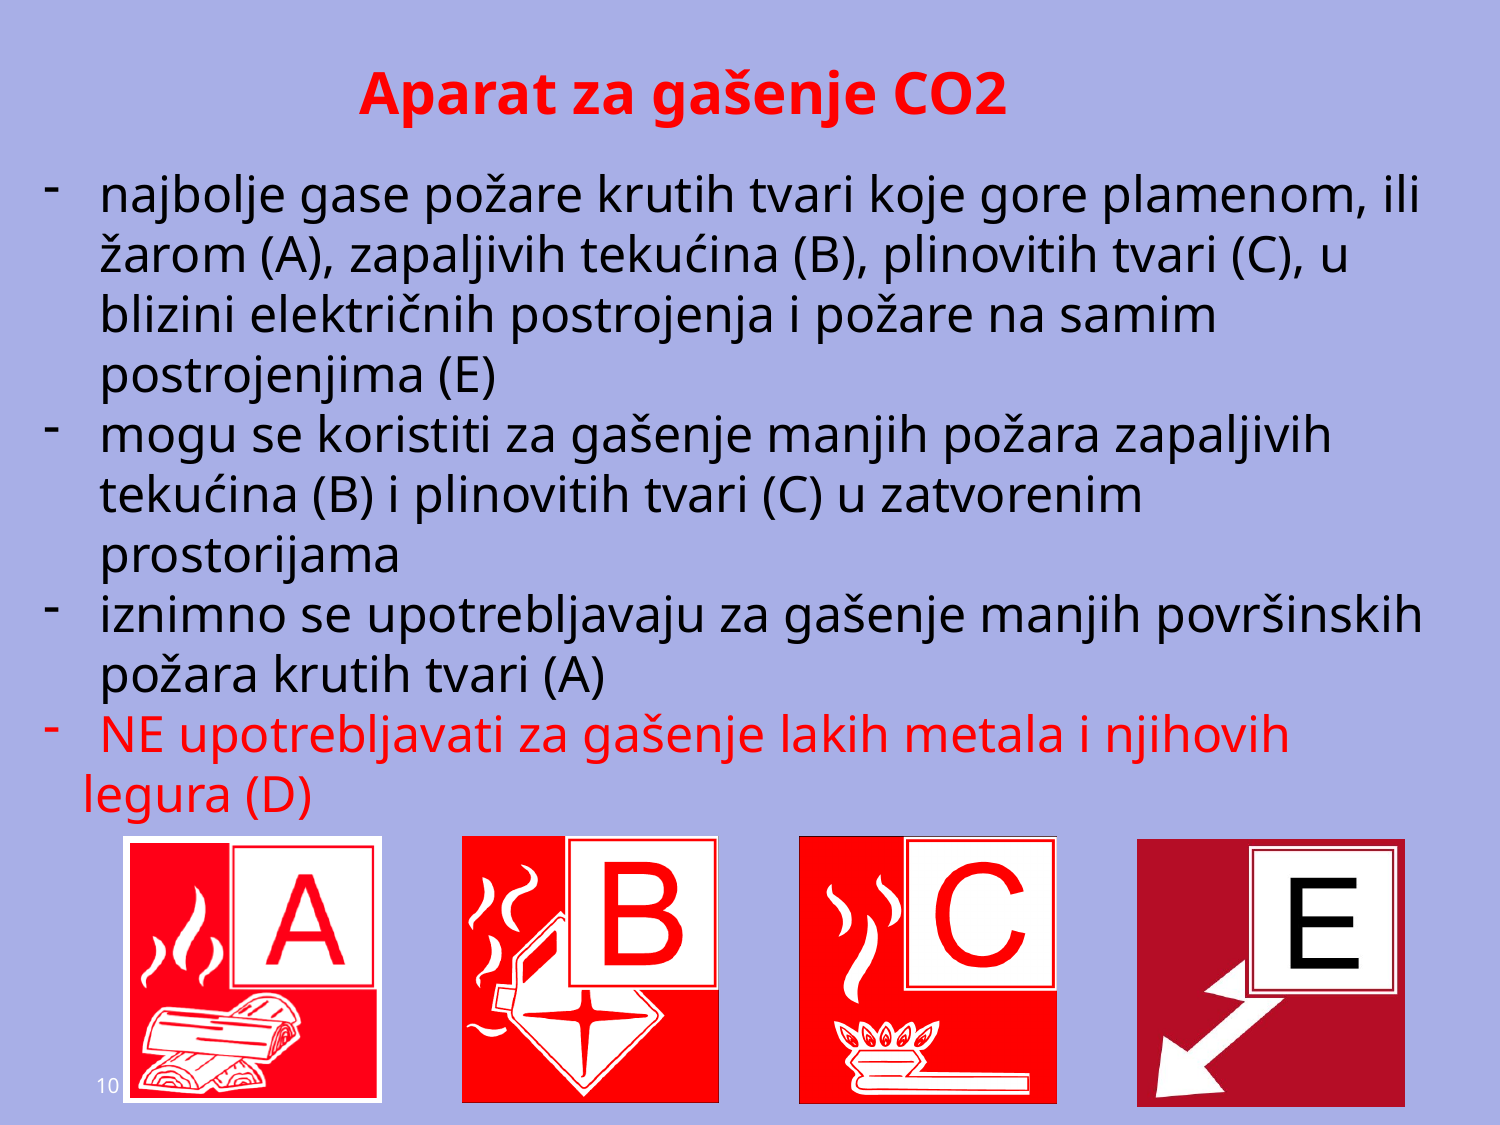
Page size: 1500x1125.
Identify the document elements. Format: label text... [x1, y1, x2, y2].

picture [461, 836, 719, 1103]
picture [1137, 839, 1405, 1107]
picture [123, 836, 382, 1103]
picture [799, 836, 1058, 1104]
slide_number 10 [95, 1072, 409, 1119]
text_box najbolje gase požare krutih tvari koje gore plamenom, ili žarom (A), zapaljivih tekućina (B), plinovitih tvari (C), u blizini električnih postrojenja i požare na samim postrojenjima (E) mogu se koristiti za gašenje manjih požara zapaljivih tekućina (B) i plinovitih tvari (C) u zatvorenim prostorijama iznimno se upotrebljavaju za gašenje manjih površinskih požara krutih tvari (A) NE upotrebljavati za gašenje lakih metala i njihovih legura (D) [28, 155, 1476, 831]
text_box Aparat za gašenje CO2 [141, 71, 1105, 155]
